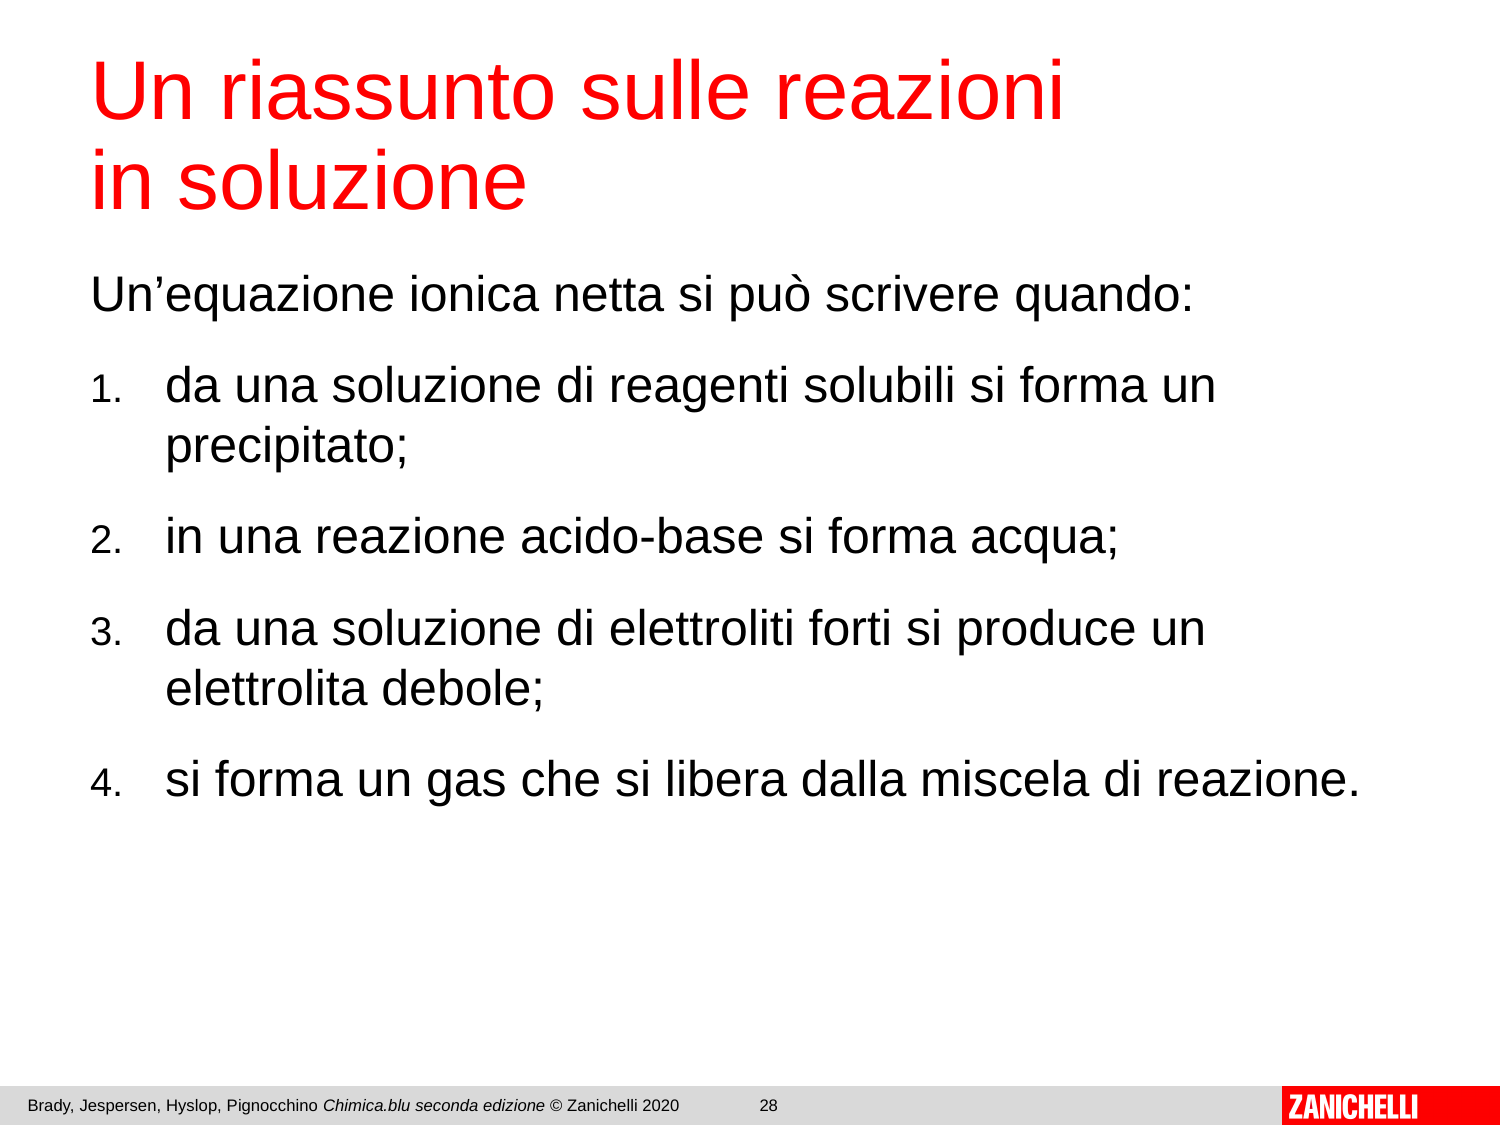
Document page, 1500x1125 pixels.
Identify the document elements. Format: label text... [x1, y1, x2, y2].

list Un’equazione ionica netta si può scrivere quando: da una soluzione di reagenti solubili si forma un precipitato; in una reazione acido-base si forma acqua; da una soluzione di elettroliti forti si produce un elettrolita debole; si forma un gas che si libera dalla miscela di reazione. [75, 253, 1424, 929]
footer Brady, Jespersen, Hyslop, Pignocchino Chimica.blu seconda edizione © Zanichelli 2020 [12, 1086, 857, 1125]
title Un riassunto sulle reazioni in soluzione [75, 62, 1424, 213]
picture [1282, 1086, 1500, 1125]
